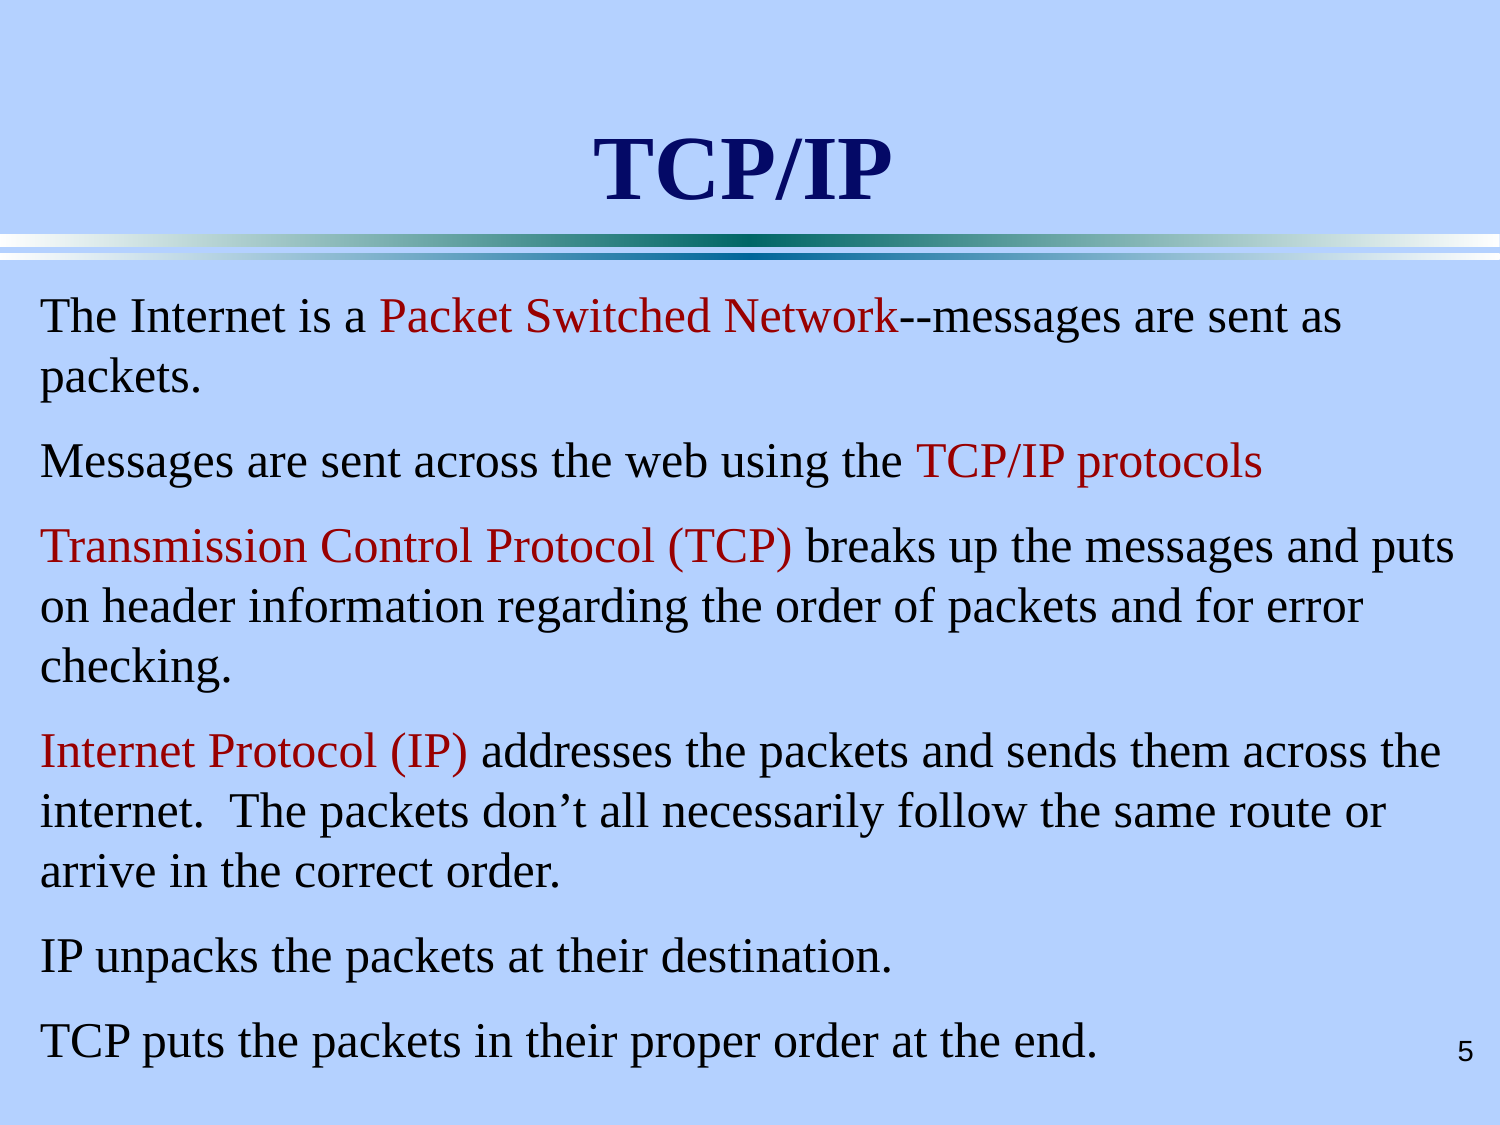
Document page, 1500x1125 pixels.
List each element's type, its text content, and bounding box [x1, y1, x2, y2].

title TCP/IP [99, 36, 1388, 226]
text_box The Internet is a Packet Switched Network--messages are sent as packets. Messages are sent across the web using the TCP/IP protocols Transmission Control Protocol (TCP) breaks up the messages and puts on header information regarding the order of packets and for error checking. Internet Protocol (IP) addresses the packets and sends them across the internet. The packets don’t all necessarily follow the same route or arrive in the correct order. IP unpacks the packets at their destination. TCP puts the packets in their proper order at the end. [24, 275, 1500, 1075]
